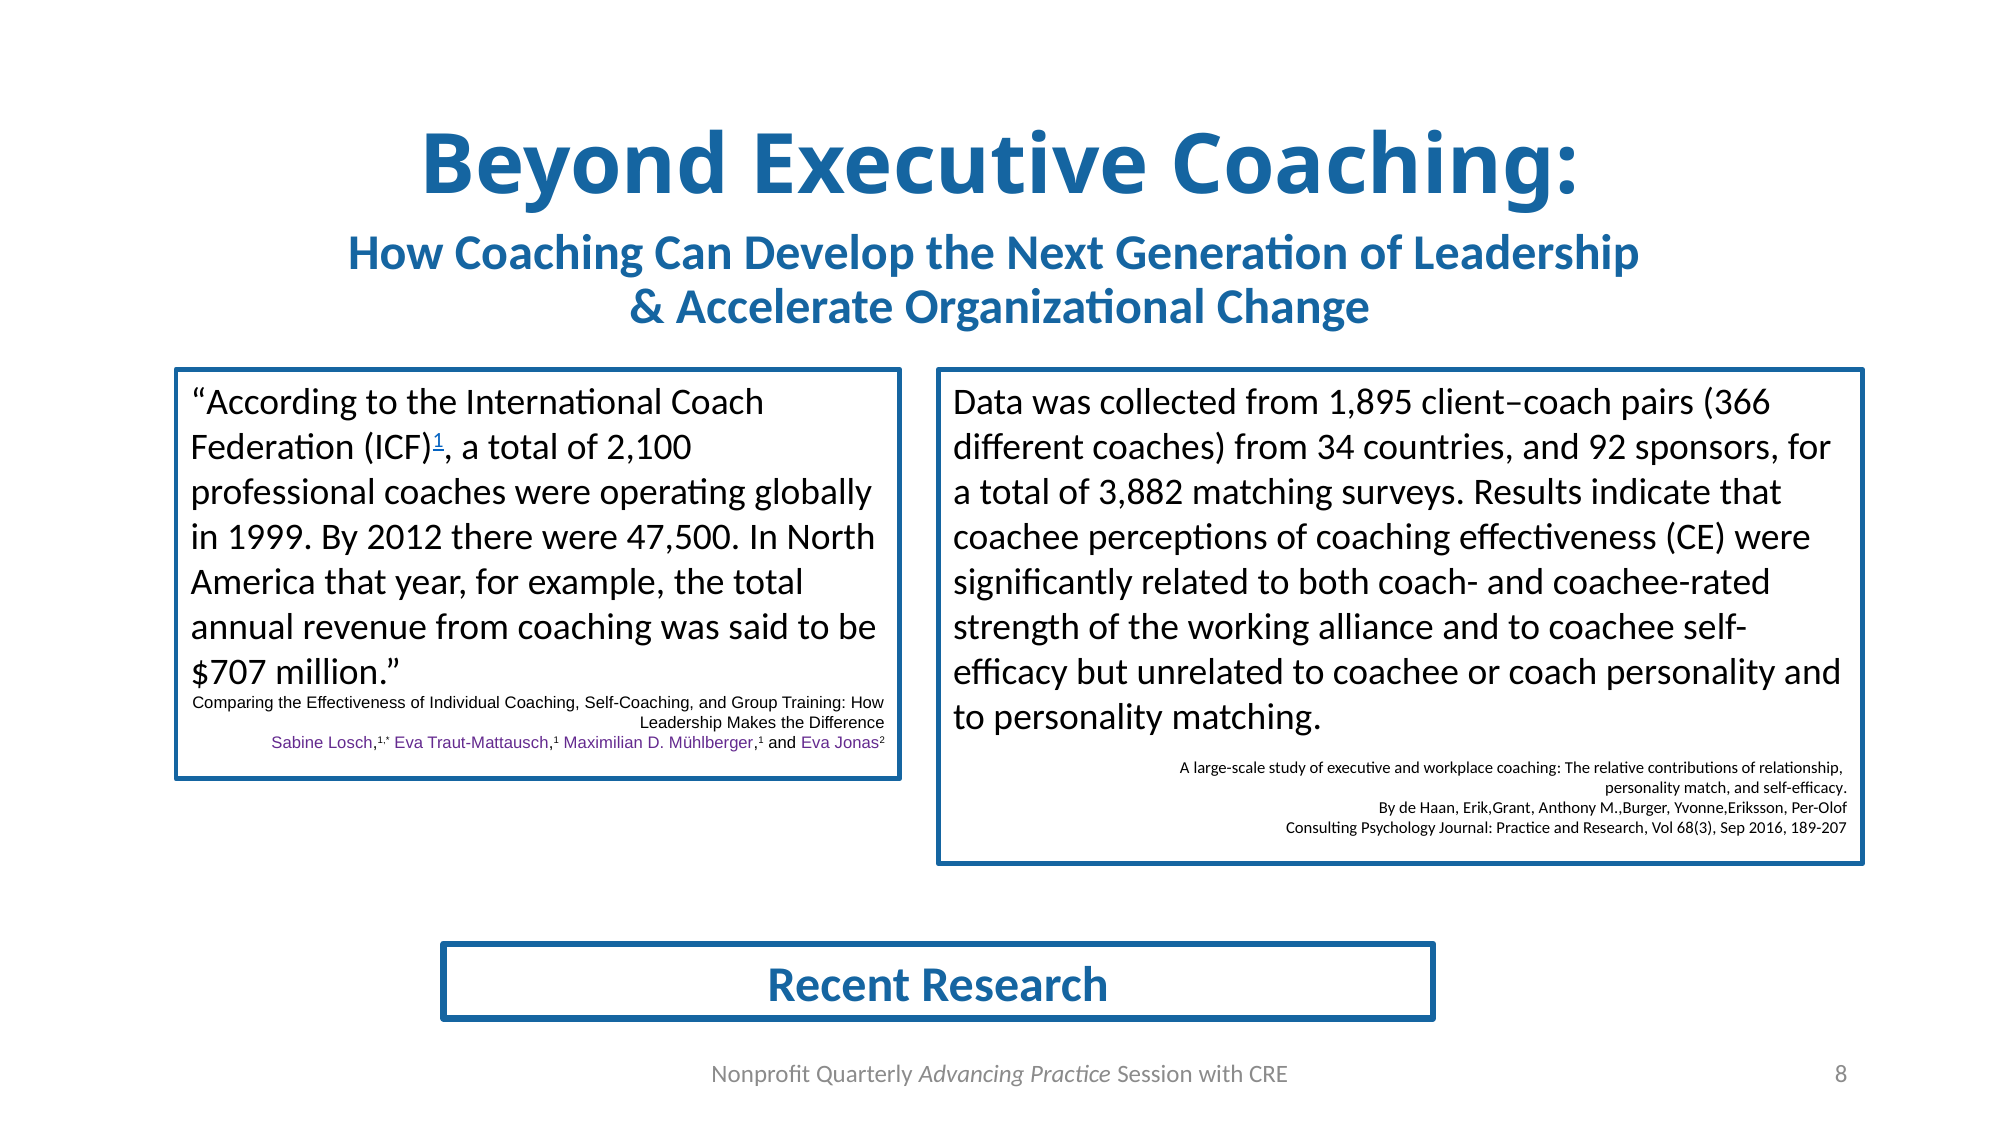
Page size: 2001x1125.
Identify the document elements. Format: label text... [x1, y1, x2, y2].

text_box Recent Research [443, 943, 1433, 1019]
text_box Data was collected from 1,895 client–coach pairs (366 different coaches) from 34 countries, and 92 sponsors, for a total of 3,882 matching surveys. Results indicate that coachee perceptions of coaching effectiveness (CE) were significantly related to both coach- and coachee-rated strength of the working alliance and to coachee self-efficacy but unrelated to coachee or coach personality and to personality matching. A large-scale study of executive and workplace coaching: The relative contributions of relationship, personality match, and self-efficacy. By de Haan, Erik,Grant, Anthony M.,Burger, Yvonne,Eriksson, Per-Olof Consulting Psychology Journal: Practice and Research, Vol 68(3), Sep 2016, 189-207 [938, 369, 1863, 864]
slide_number 8 [1412, 1042, 1863, 1103]
footer Nonprofit Quarterly Advancing Practice Session with CRE [662, 1042, 1338, 1103]
text_box “According to the International Coach Federation (ICF)1, a total of 2,100 professional coaches were operating globally in 1999. By 2012 there were 47,500. In North America that year, for example, the total annual revenue from coaching was said to be $707 million.” Comparing the Effectiveness of Individual Coaching, Self-Coaching, and Group Training: How Leadership Makes the Difference Sabine Losch,1,* Eva Traut-Mattausch,1 Maximilian D. Mühlberger,1 and Eva Jonas2 [175, 369, 900, 779]
list How Coaching Can Develop the Next Generation of Leadership & Accelerate Organizational Change [137, 218, 1863, 465]
title Beyond Executive Coaching: [137, 94, 1863, 218]
